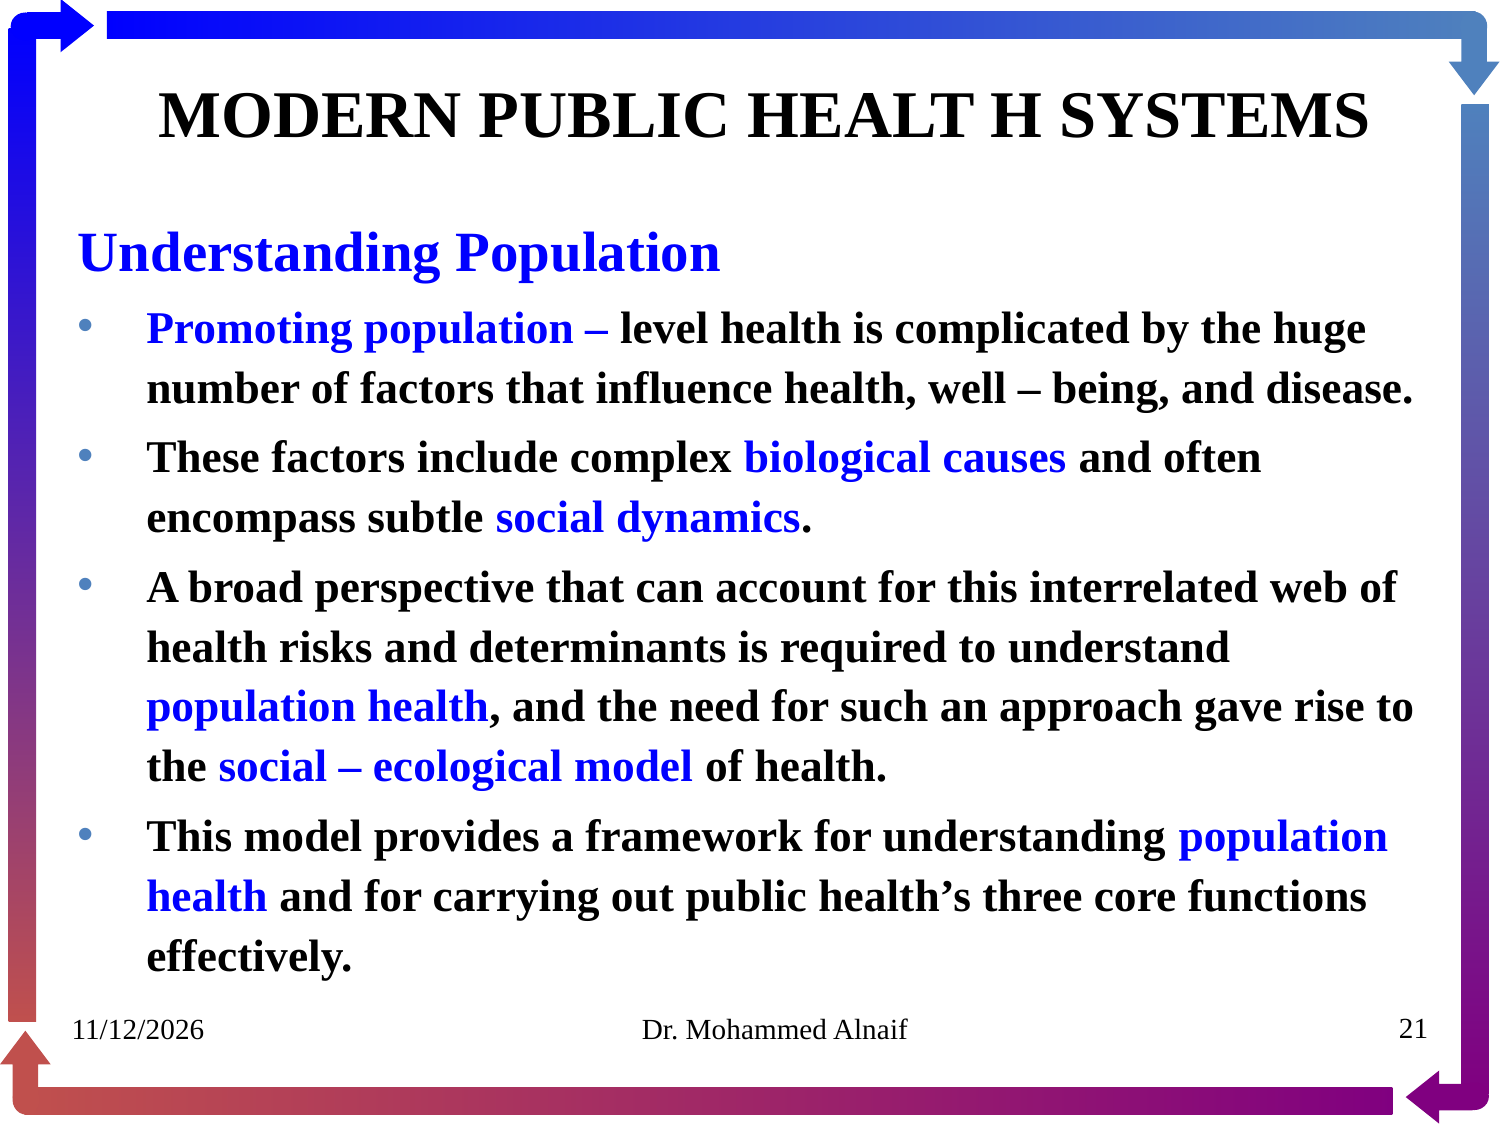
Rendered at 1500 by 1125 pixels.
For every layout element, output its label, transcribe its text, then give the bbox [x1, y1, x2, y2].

subtitle Understanding Population Promoting population – level health is complicated by the huge number of factors that influence health, well – being, and disease. These factors include complex biological causes and often encompass subtle social dynamics. A broad perspective that can account for this interrelated web of health risks and determinants is required to understand population health, and the need for such an approach gave rise to the social – ecological model of health. This model provides a framework for understanding population health and for carrying out public health’s three core functions effectively. [62, 200, 1450, 1000]
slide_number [56, 990, 463, 1066]
slide_number 21 [1087, 1000, 1444, 1063]
footer Dr. Mohammed Alnaif [474, 1000, 1075, 1066]
title MODERN PUBLIC HEALT H SYSTEMS [87, 62, 1413, 159]
